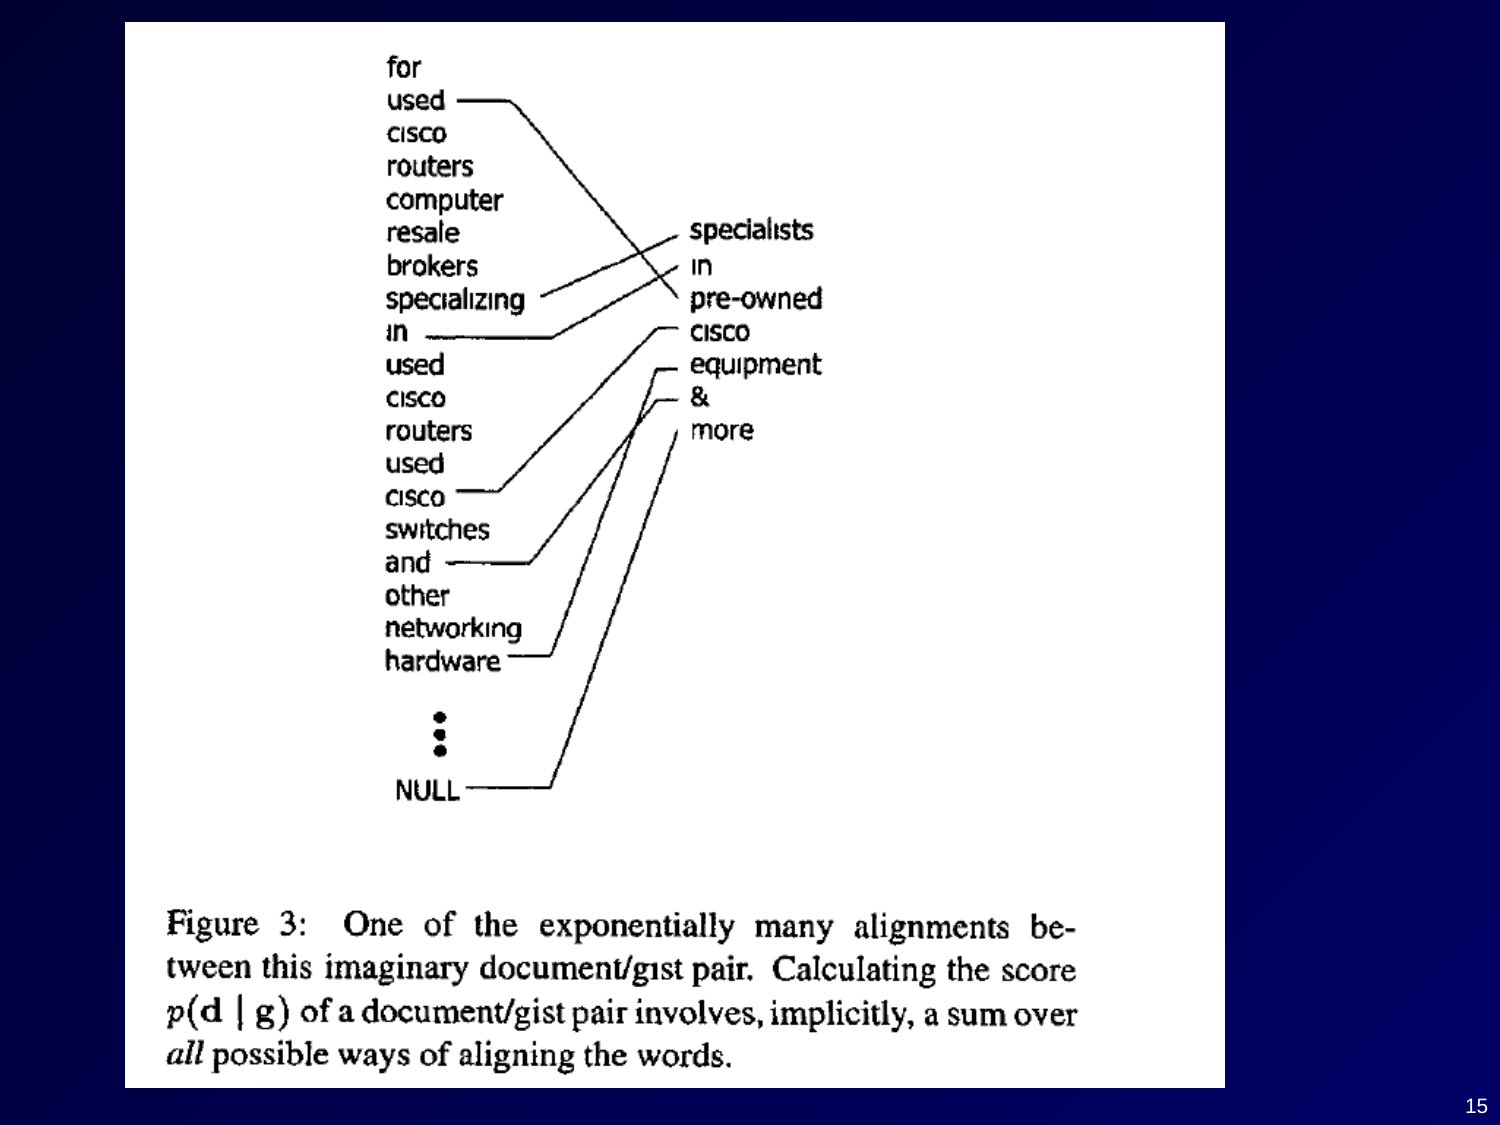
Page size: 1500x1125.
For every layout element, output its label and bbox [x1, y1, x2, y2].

picture [124, 22, 1226, 1088]
